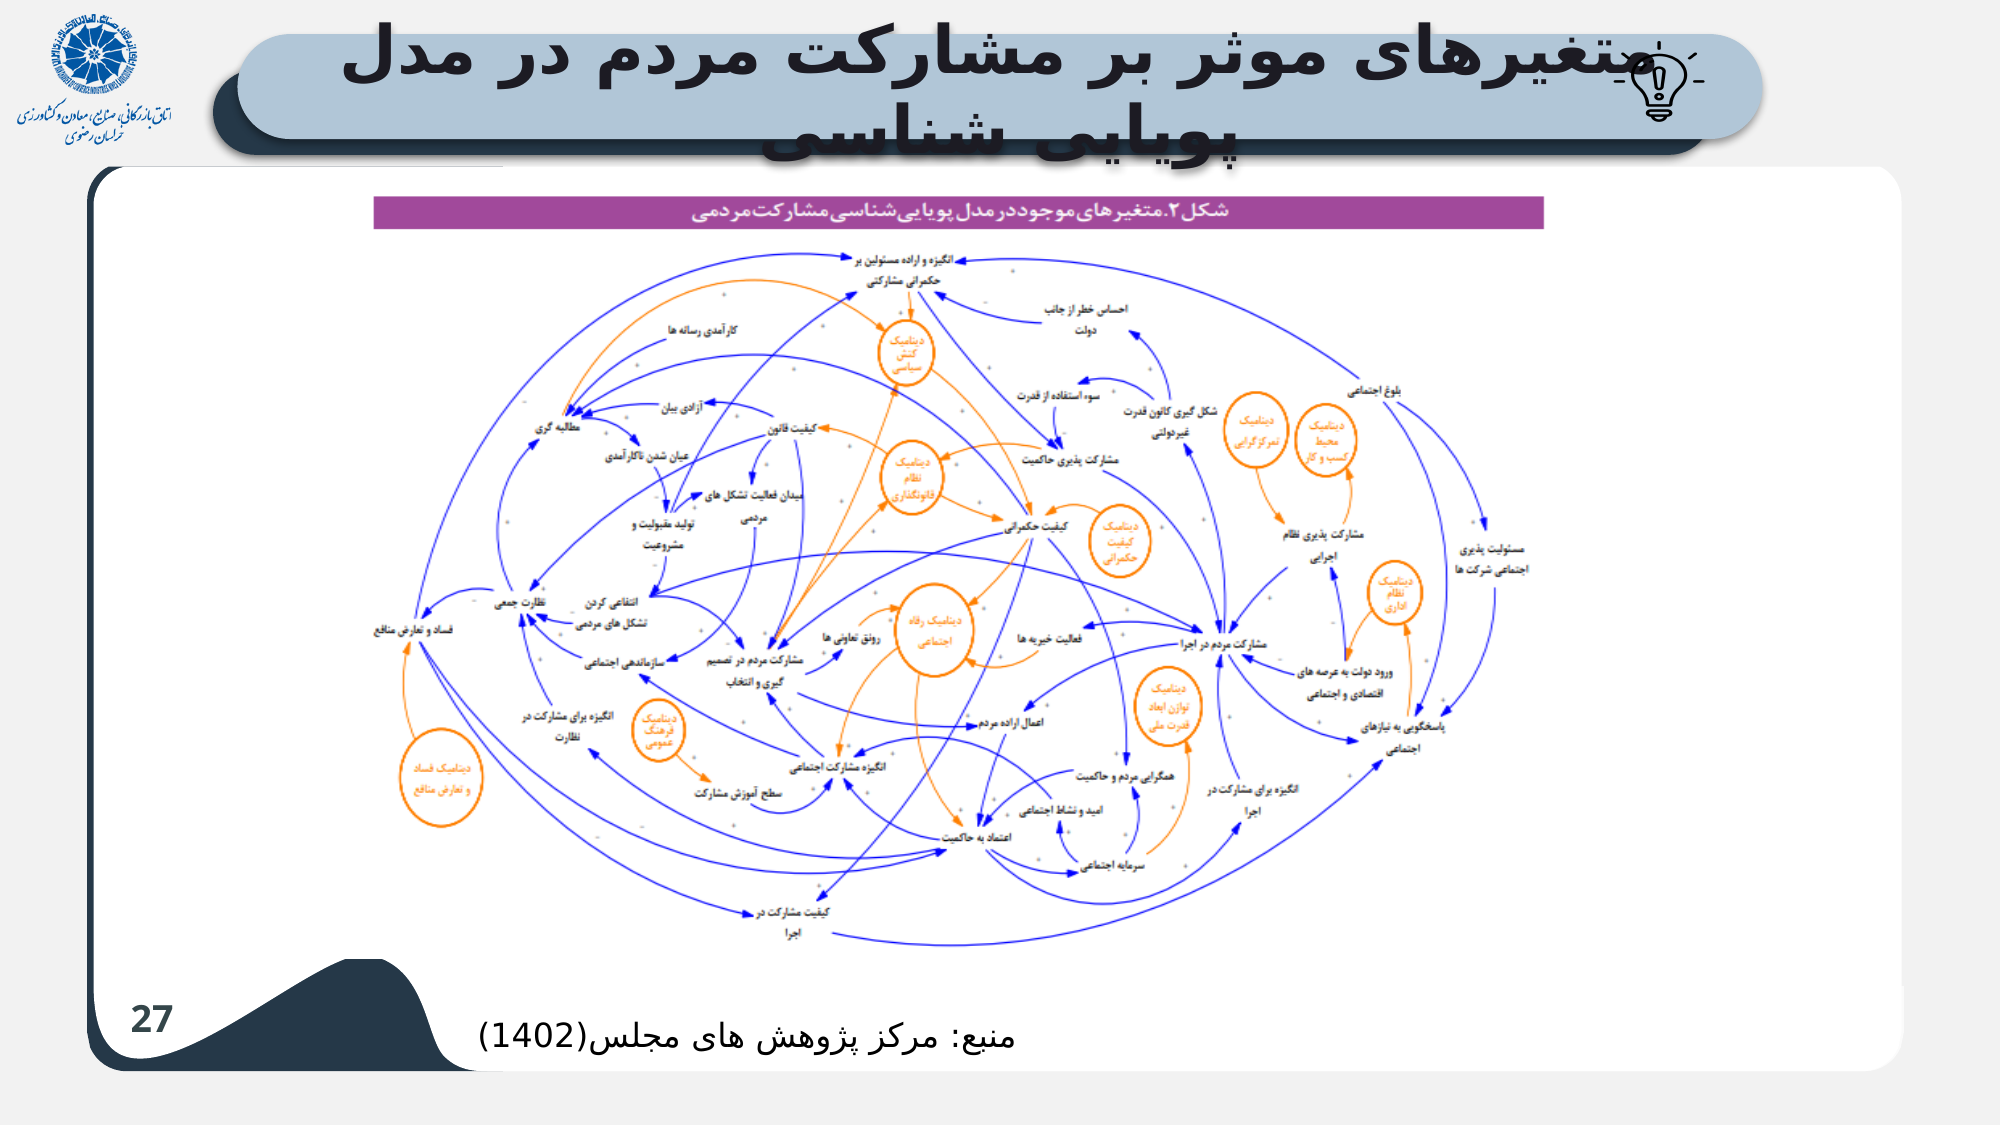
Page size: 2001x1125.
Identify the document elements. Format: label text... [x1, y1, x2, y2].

picture [329, 190, 1607, 959]
text_box [86, 204, 479, 1073]
text_box متغیرهای موثر بر مشارکت مردم در مدل پویایی شناسی [236, 33, 1764, 141]
picture [1606, 33, 1712, 125]
text_box منبع: مرکز پژوهش های مجلس(1402) [462, 1006, 1463, 1061]
text_box [227, 76, 1685, 155]
text_box [412, 985, 1905, 1073]
text_box [92, 165, 1903, 1069]
picture [0, 0, 227, 204]
text_box 27 [118, 995, 187, 1046]
